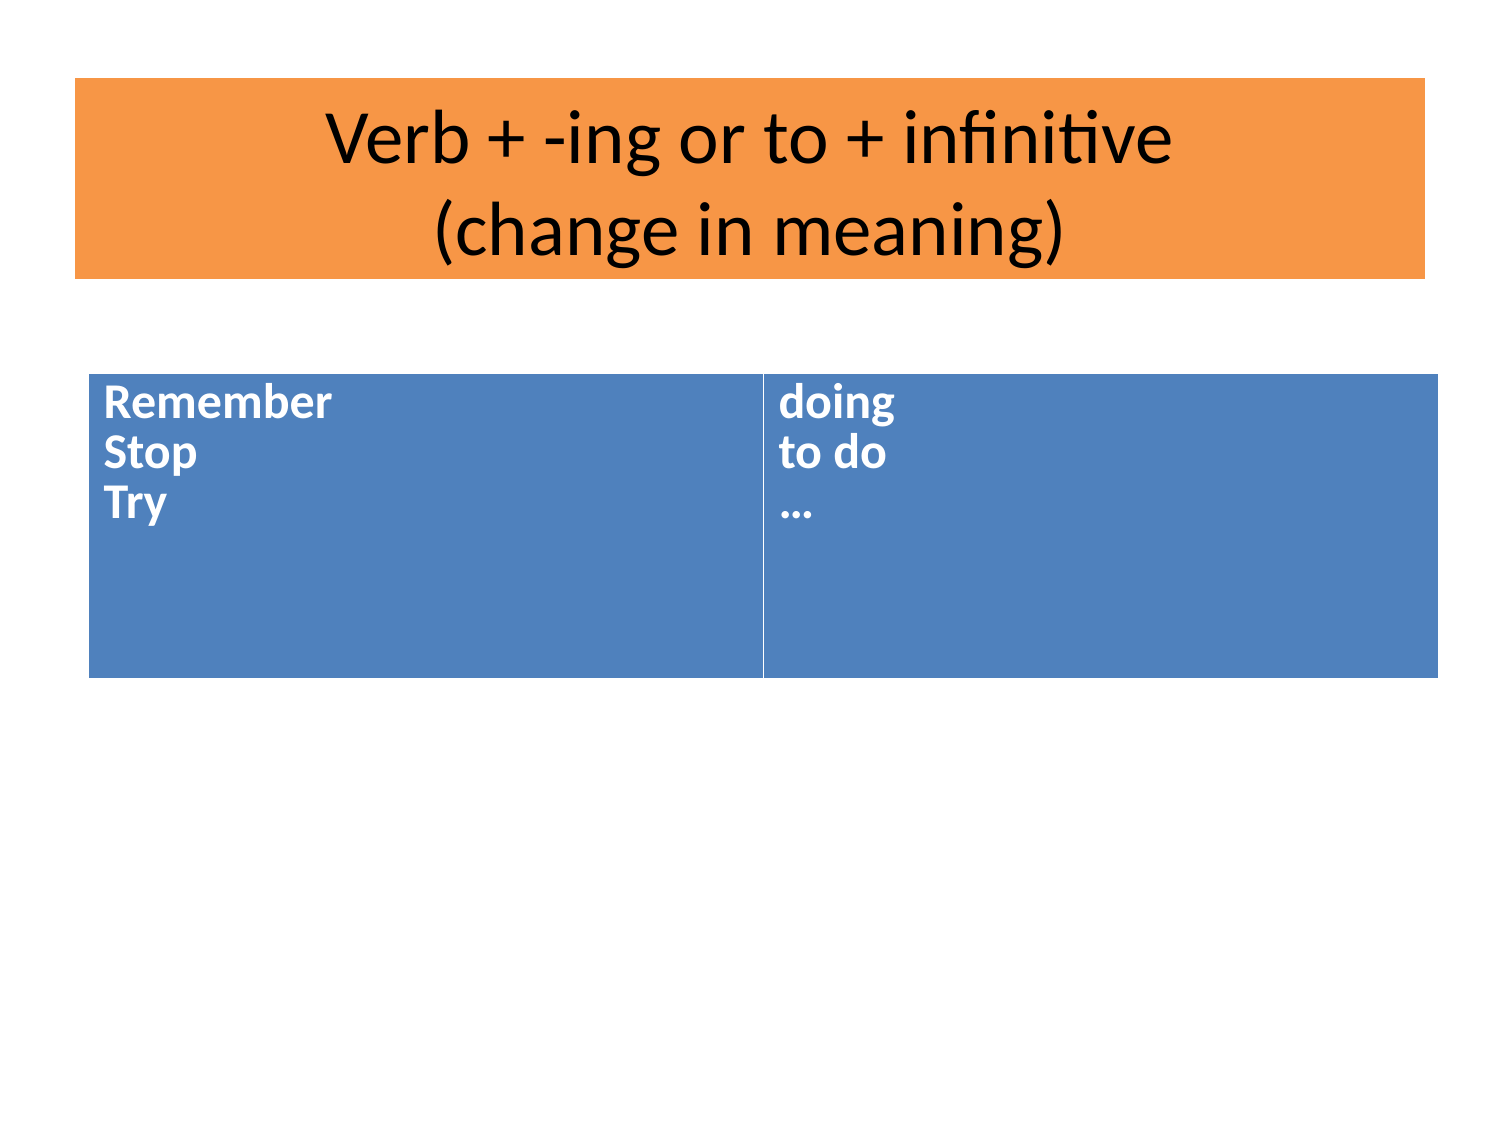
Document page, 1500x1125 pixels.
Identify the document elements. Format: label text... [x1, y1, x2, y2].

table_header Remember Stop Try [89, 374, 763, 678]
title Verb + -ing or to + infinitive (change in meaning) [75, 78, 1425, 279]
table_header doing to do … [764, 374, 1438, 678]
